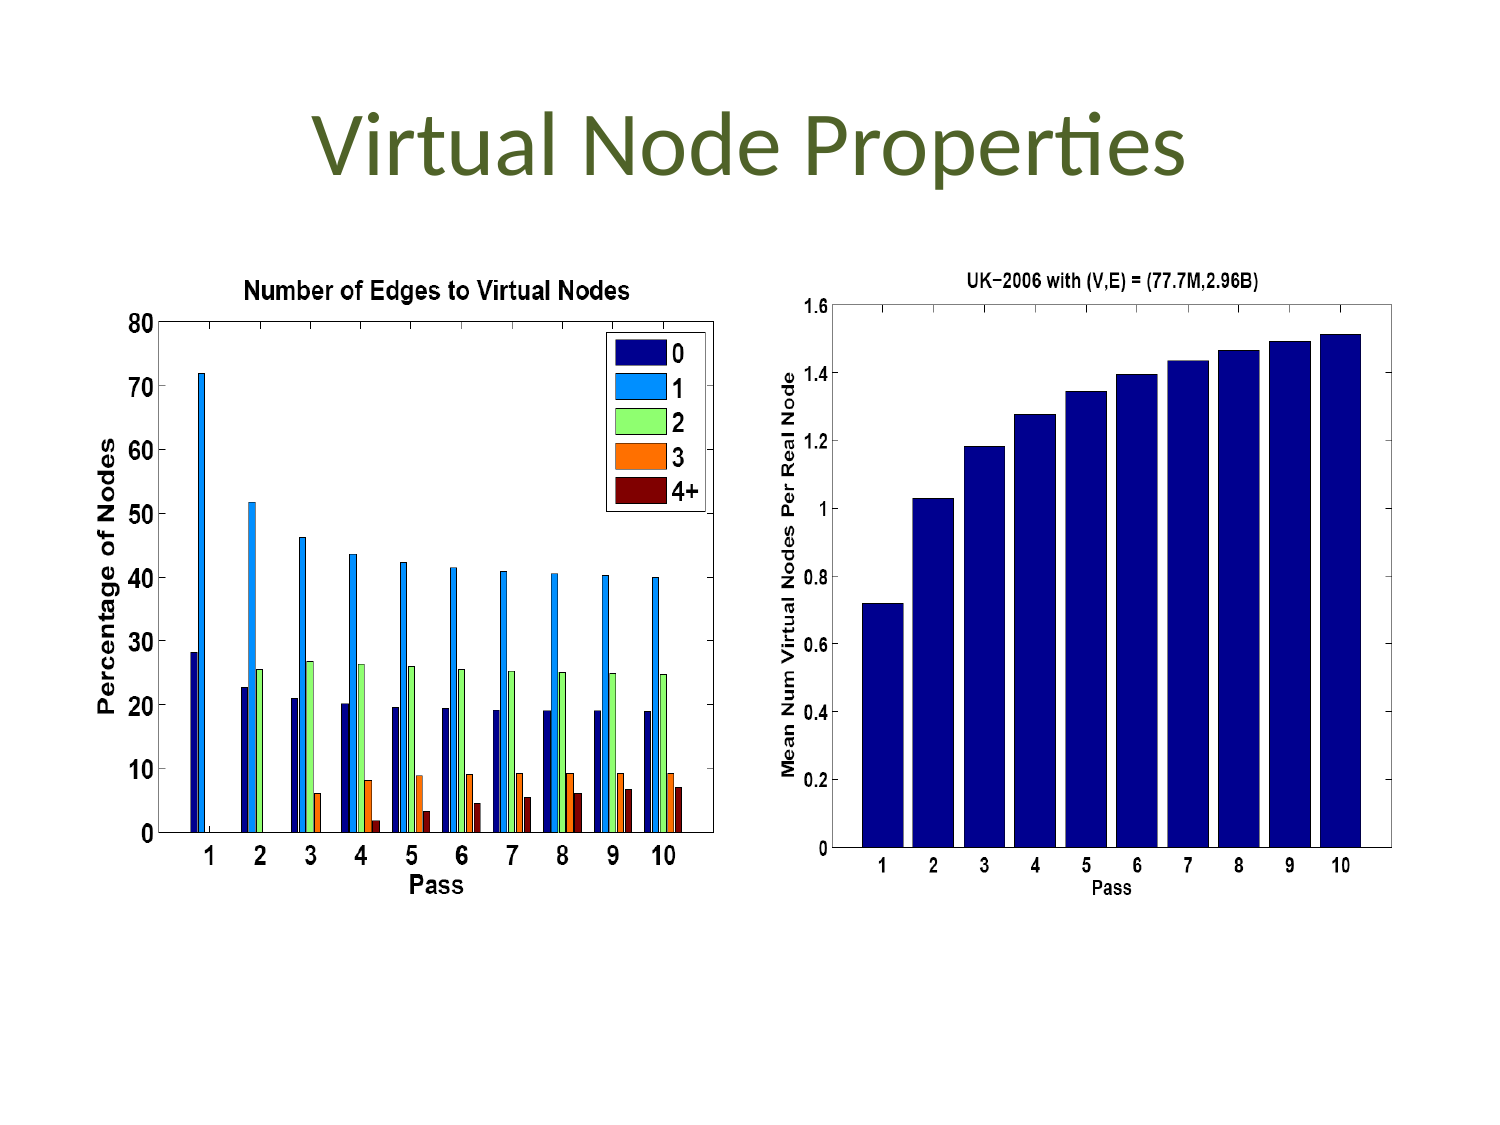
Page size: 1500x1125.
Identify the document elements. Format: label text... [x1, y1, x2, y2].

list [74, 249, 738, 912]
picture [762, 249, 1425, 913]
title Virtual Node Properties [75, 45, 1425, 233]
